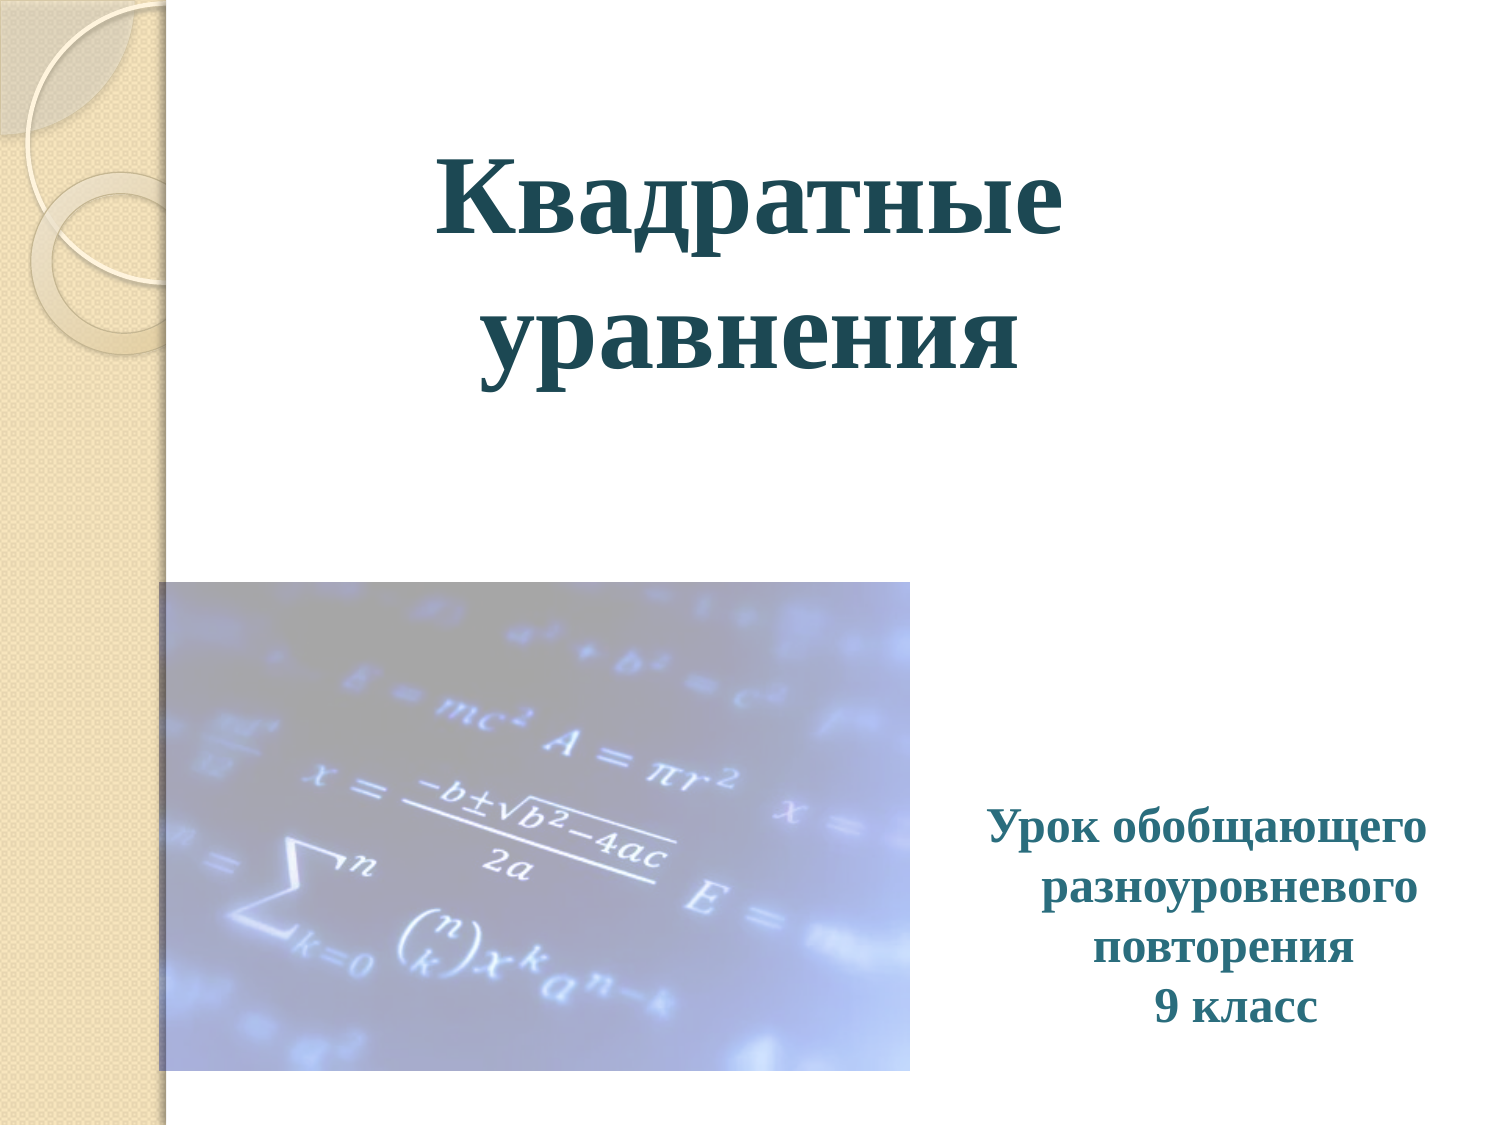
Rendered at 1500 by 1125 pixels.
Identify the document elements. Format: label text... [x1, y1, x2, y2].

text_box Квадратные уравнения [182, 113, 1317, 399]
picture [159, 582, 910, 1071]
list Урок обобщающего разноуровневого повторения 9 класс [950, 784, 1450, 1069]
